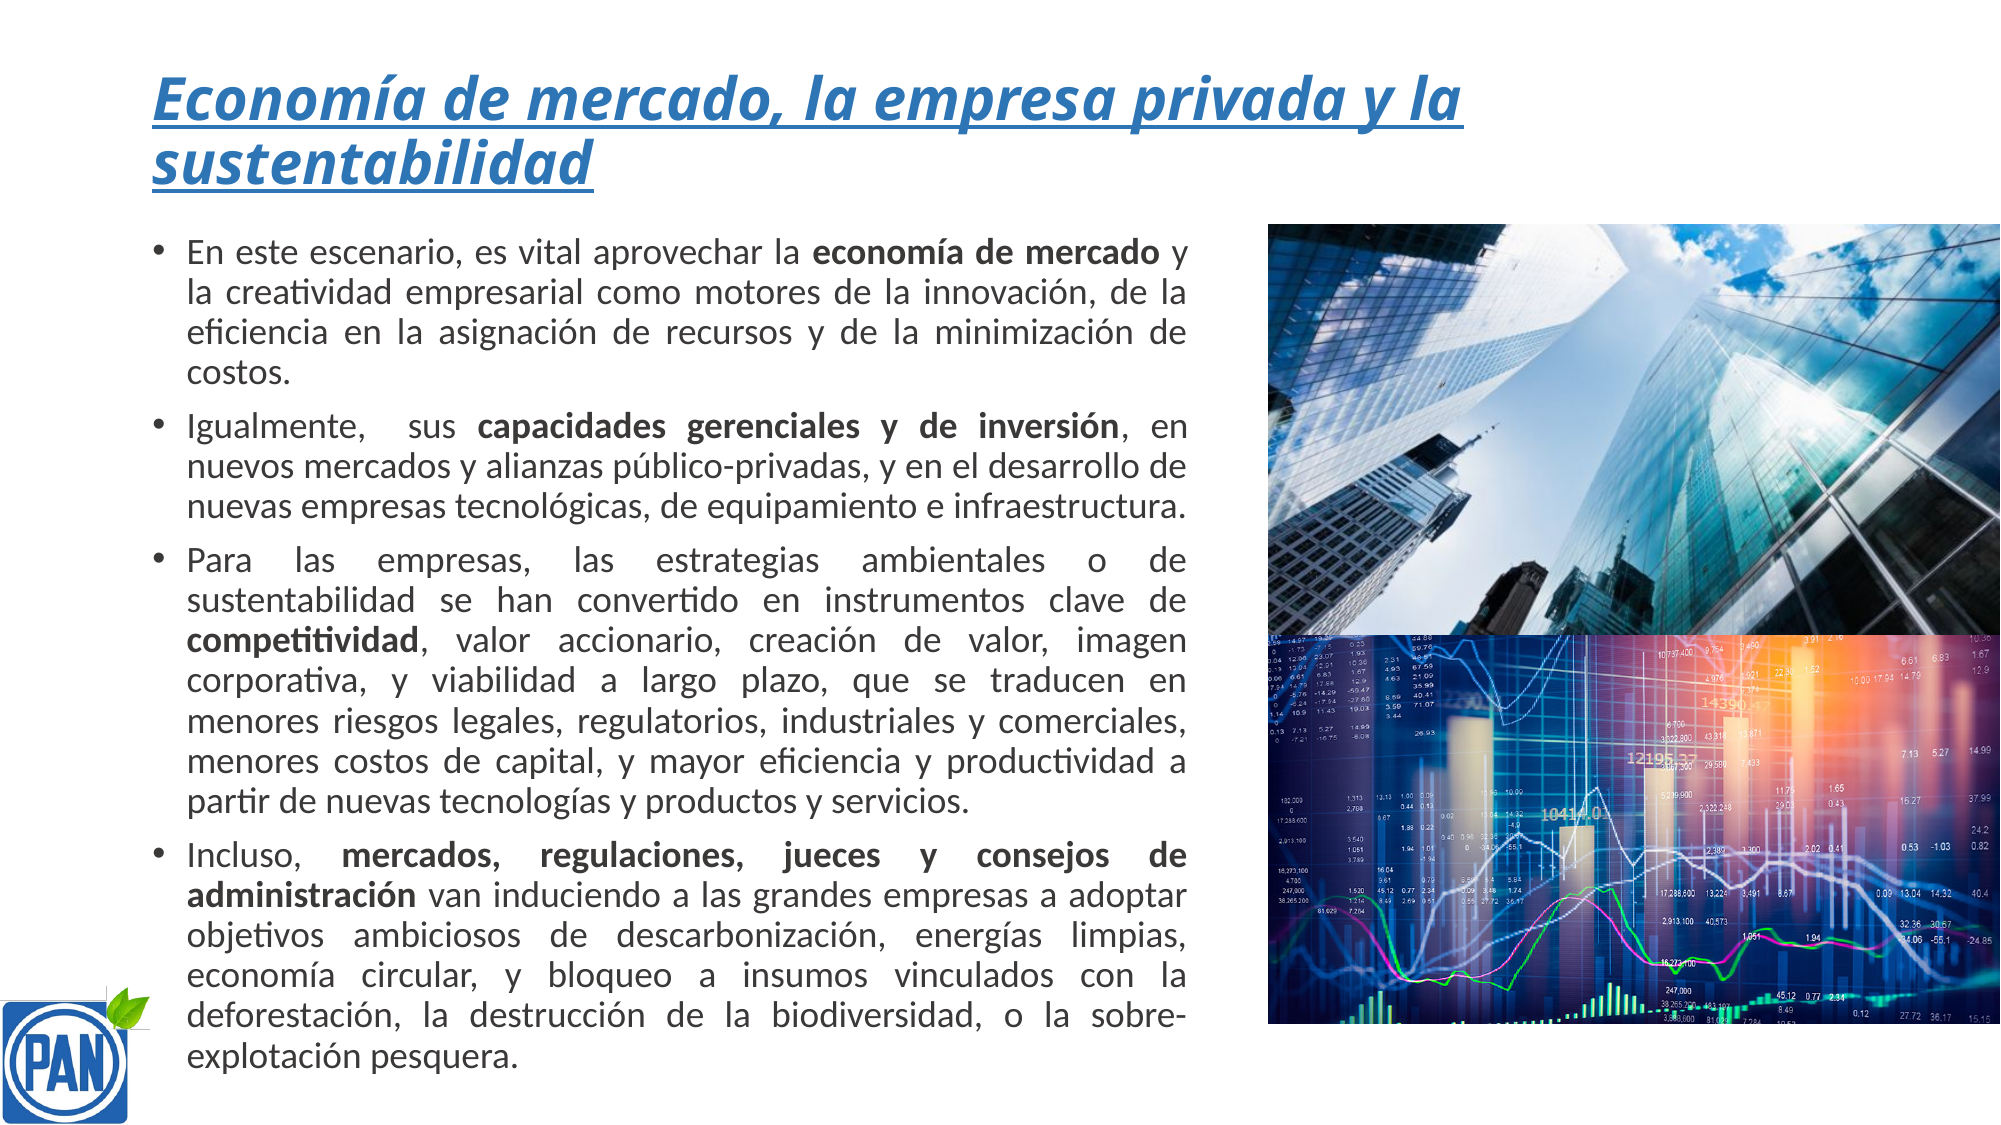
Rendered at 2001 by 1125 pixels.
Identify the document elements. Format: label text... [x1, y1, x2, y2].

list En este escenario, es vital aprovechar la economía de mercado y la creatividad empresarial como motores de la innovación, de la eficiencia en la asignación de recursos y de la minimización de costos. Igualmente, sus capacidades gerenciales y de inversión, en nuevos mercados y alianzas público-privadas, y en el desarrollo de nuevas empresas tecnológicas, de equipamiento e infraestructura. Para las empresas, las estrategias ambientales o de sustentabilidad se han convertido en instrumentos clave de competitividad, valor accionario, creación de valor, imagen corporativa, y viabilidad a largo plazo, que se traducen en menores riesgos legales, regulatorios, industriales y comerciales, menores costos de capital, y mayor eficiencia y productividad a partir de nuevas tecnologías y productos y servicios. Incluso, mercados, regulaciones, jueces y consejos de administración van induciendo a las grandes empresas a adoptar objetivos ambiciosos de descarbonización, energías limpias, economía circular, y bloqueo a insumos vinculados con la deforestación, la destrucción de la biodiversidad, o la sobre-explotación pesquera. [137, 224, 1204, 1094]
picture [1980, 974, 1995, 982]
picture [0, 986, 150, 1125]
title Economía de mercado, la empresa privada y la sustentabilidad [137, 59, 1863, 278]
picture [1268, 224, 2000, 1024]
